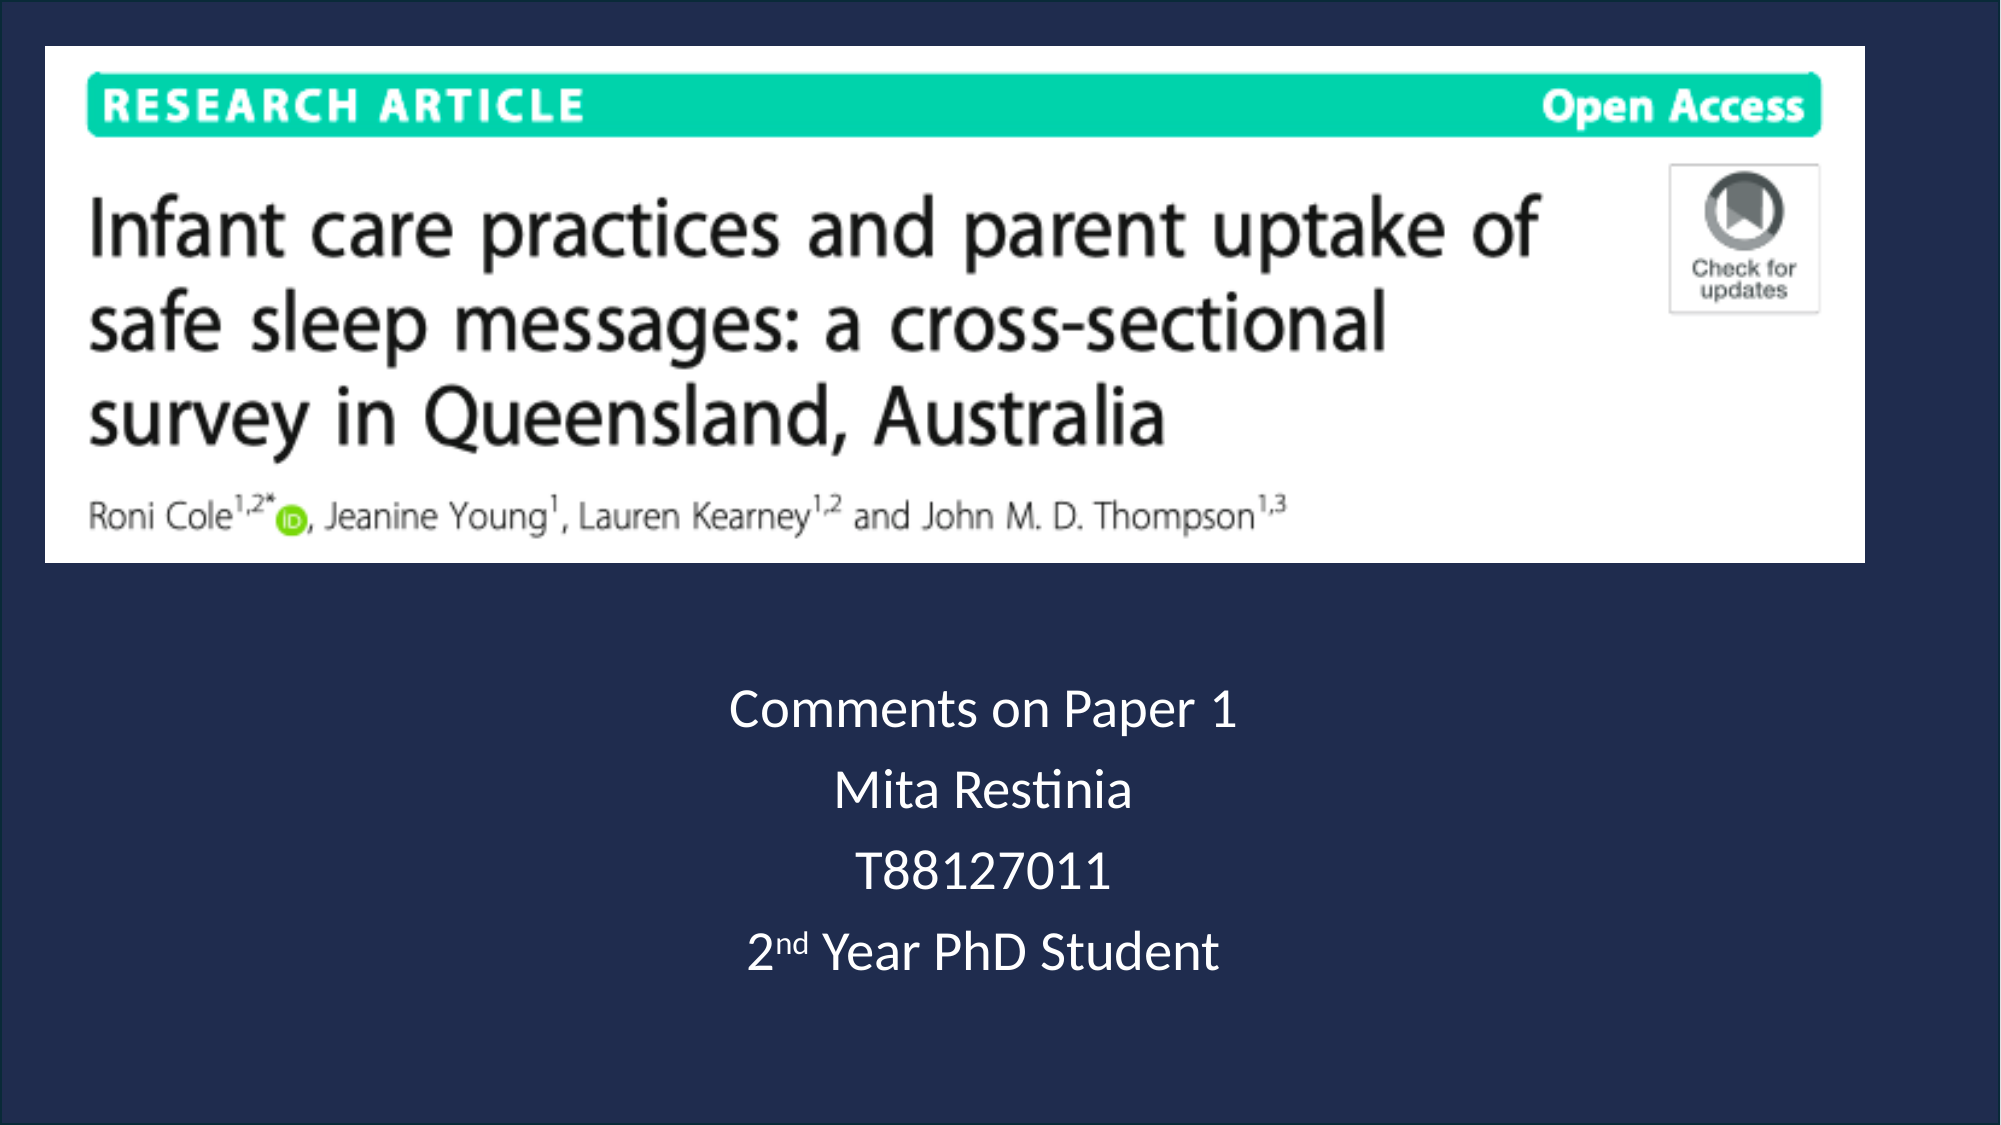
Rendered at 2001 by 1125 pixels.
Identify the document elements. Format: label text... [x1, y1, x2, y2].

subtitle Comments on Paper 1 Mita Restinia T88127011 2nd Year PhD Student [120, 671, 1848, 991]
picture [0, 22, 1865, 564]
